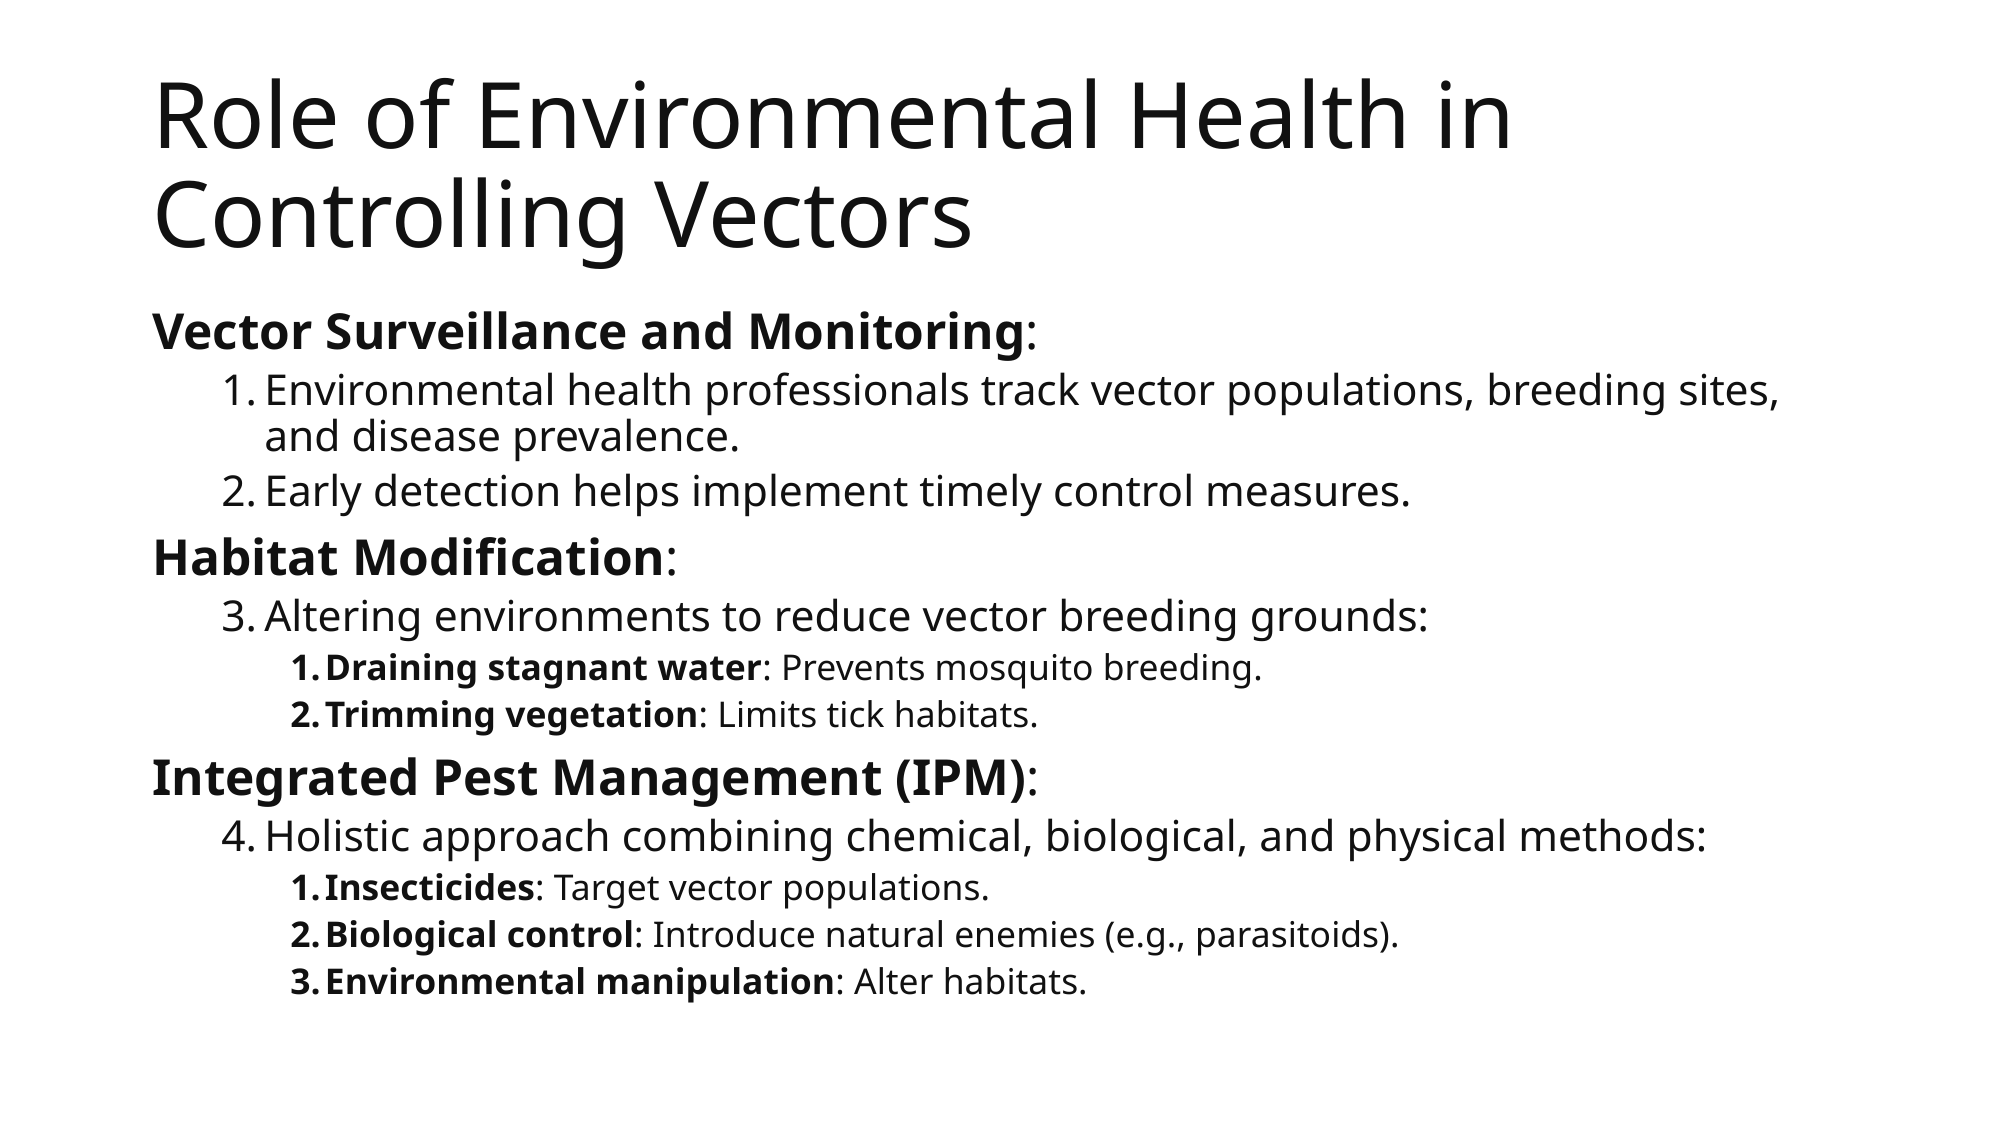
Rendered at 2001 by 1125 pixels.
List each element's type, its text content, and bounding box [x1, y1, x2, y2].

list Vector Surveillance and Monitoring: Environmental health professionals track vector populations, breeding sites, and disease prevalence. Early detection helps implement timely control measures. Habitat Modification: Altering environments to reduce vector breeding grounds: Draining stagnant water: Prevents mosquito breeding. Trimming vegetation: Limits tick habitats. Integrated Pest Management (IPM): Holistic approach combining chemical, biological, and physical methods: Insecticides: Target vector populations. Biological control: Introduce natural enemies (e.g., parasitoids). Environmental manipulation: Alter habitats. [137, 299, 1863, 1014]
title Role of Environmental Health in Controlling Vectors [137, 59, 1863, 278]
